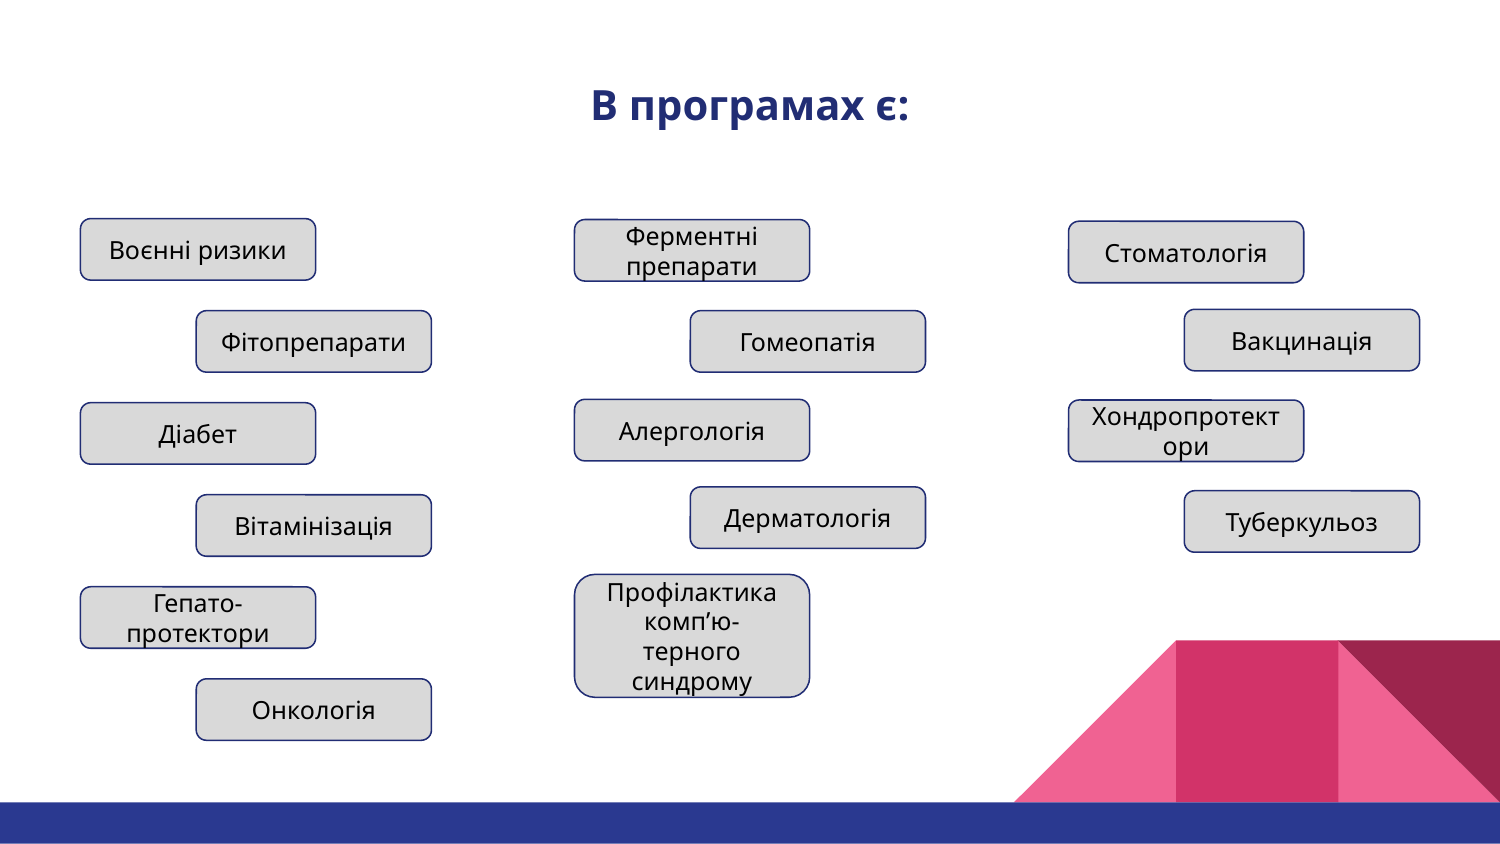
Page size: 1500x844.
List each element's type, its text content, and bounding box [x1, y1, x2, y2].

text_box Вітамінізація [196, 494, 432, 557]
text_box Онкологія [196, 678, 432, 741]
text_box Вакцинація [1184, 309, 1420, 371]
title В програмах є: [51, 63, 1449, 164]
text_box Ферментні препарати [574, 219, 810, 282]
text_box Дерматологія [690, 486, 926, 549]
text_box Алергологія [574, 399, 810, 461]
text_box Фітопрепарати [196, 310, 432, 373]
text_box Профілактика комп’ю- терного синдрому [574, 574, 810, 698]
text_box Воєнні ризики [80, 218, 316, 281]
text_box Гепато- протектори [80, 586, 316, 649]
text_box Хондропротектори [1068, 399, 1304, 462]
text_box Гомеопатія [690, 310, 926, 373]
text_box Стоматологія [1068, 221, 1304, 283]
text_box Туберкульоз [1184, 490, 1420, 553]
text_box Діабет [80, 402, 316, 465]
